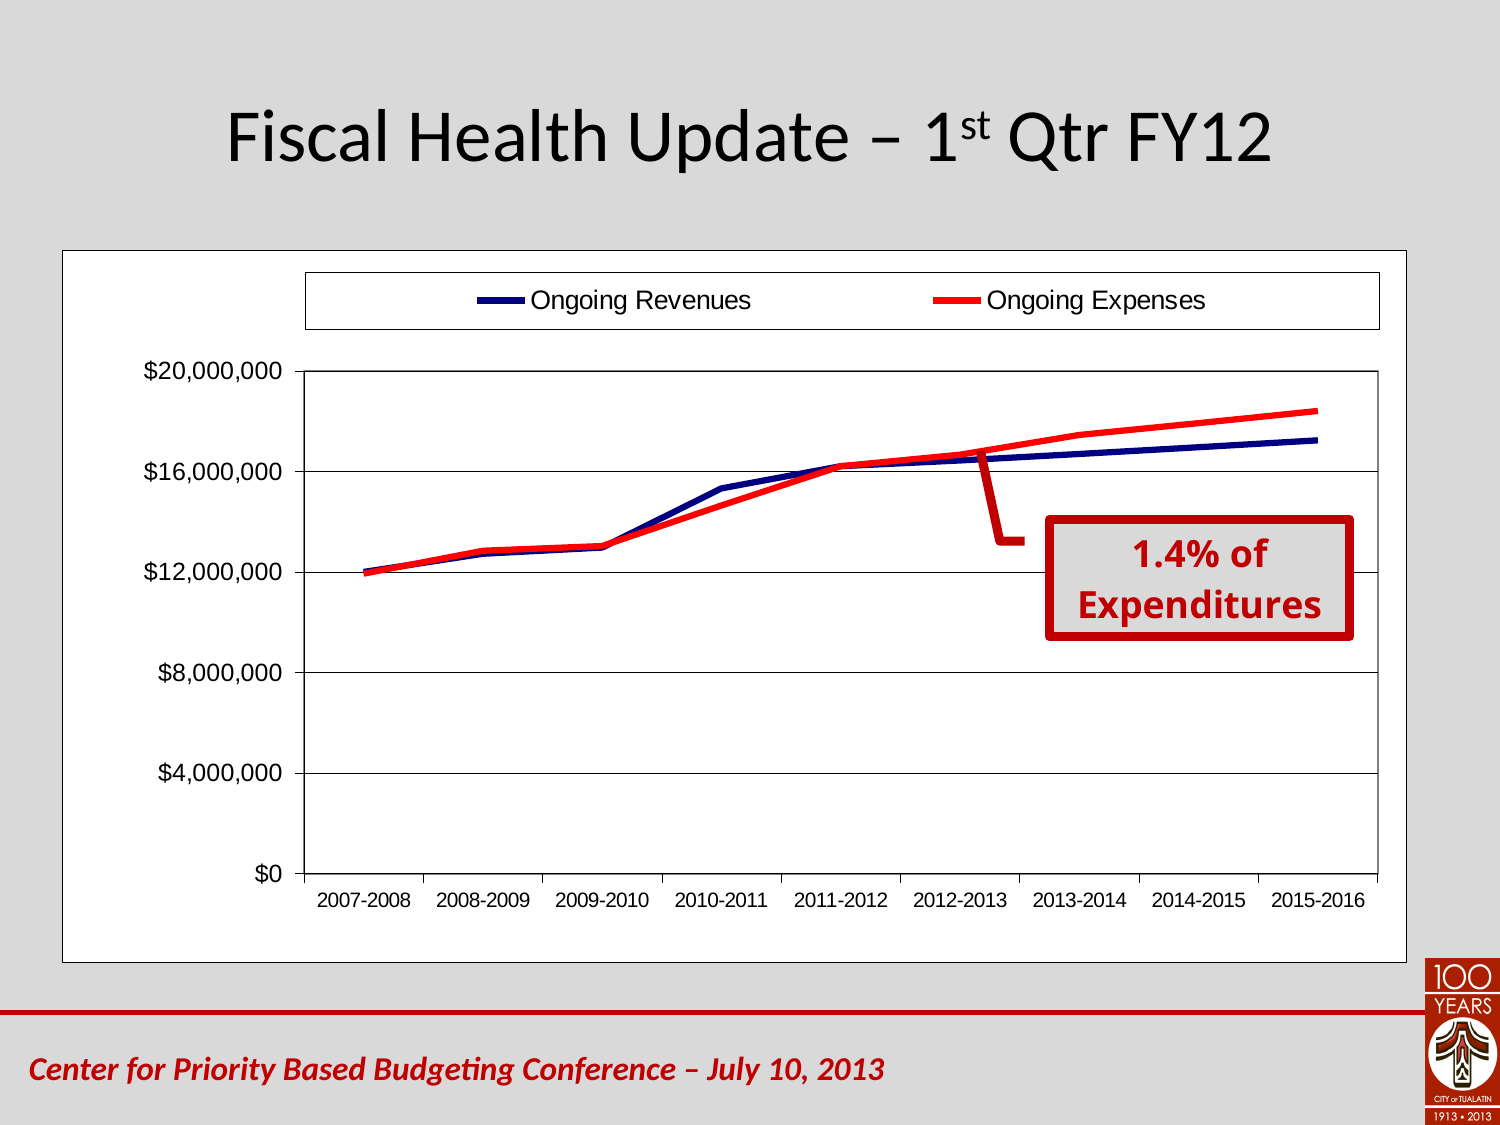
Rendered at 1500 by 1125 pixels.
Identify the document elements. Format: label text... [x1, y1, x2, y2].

title Fiscal Health Update – 1st Qtr FY12 [75, 37, 1425, 225]
picture [1425, 958, 1500, 1125]
chart [62, 249, 1407, 963]
